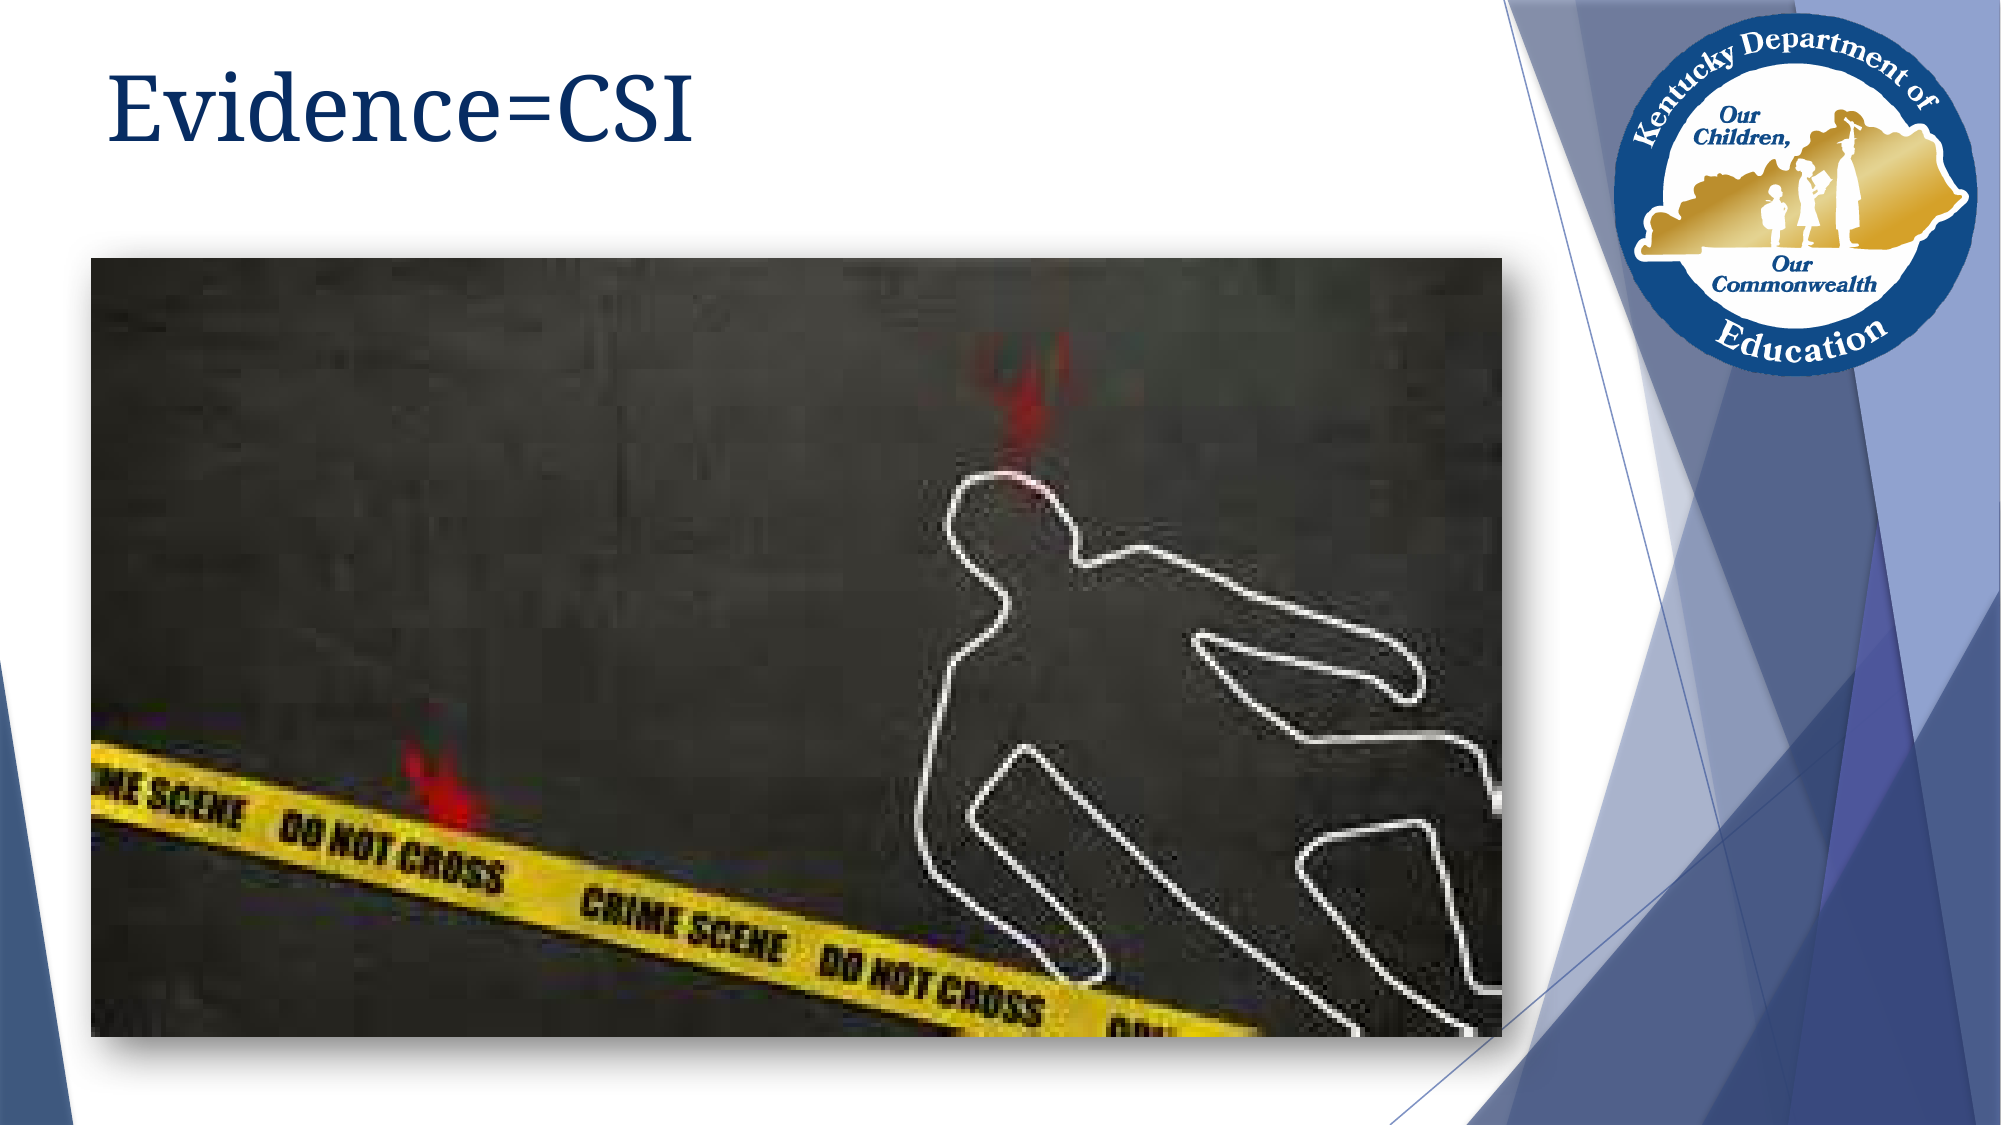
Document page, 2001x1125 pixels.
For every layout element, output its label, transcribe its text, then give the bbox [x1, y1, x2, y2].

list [90, 258, 1502, 1038]
title Evidence=CSI [91, 42, 1502, 255]
picture [1598, 0, 1989, 390]
